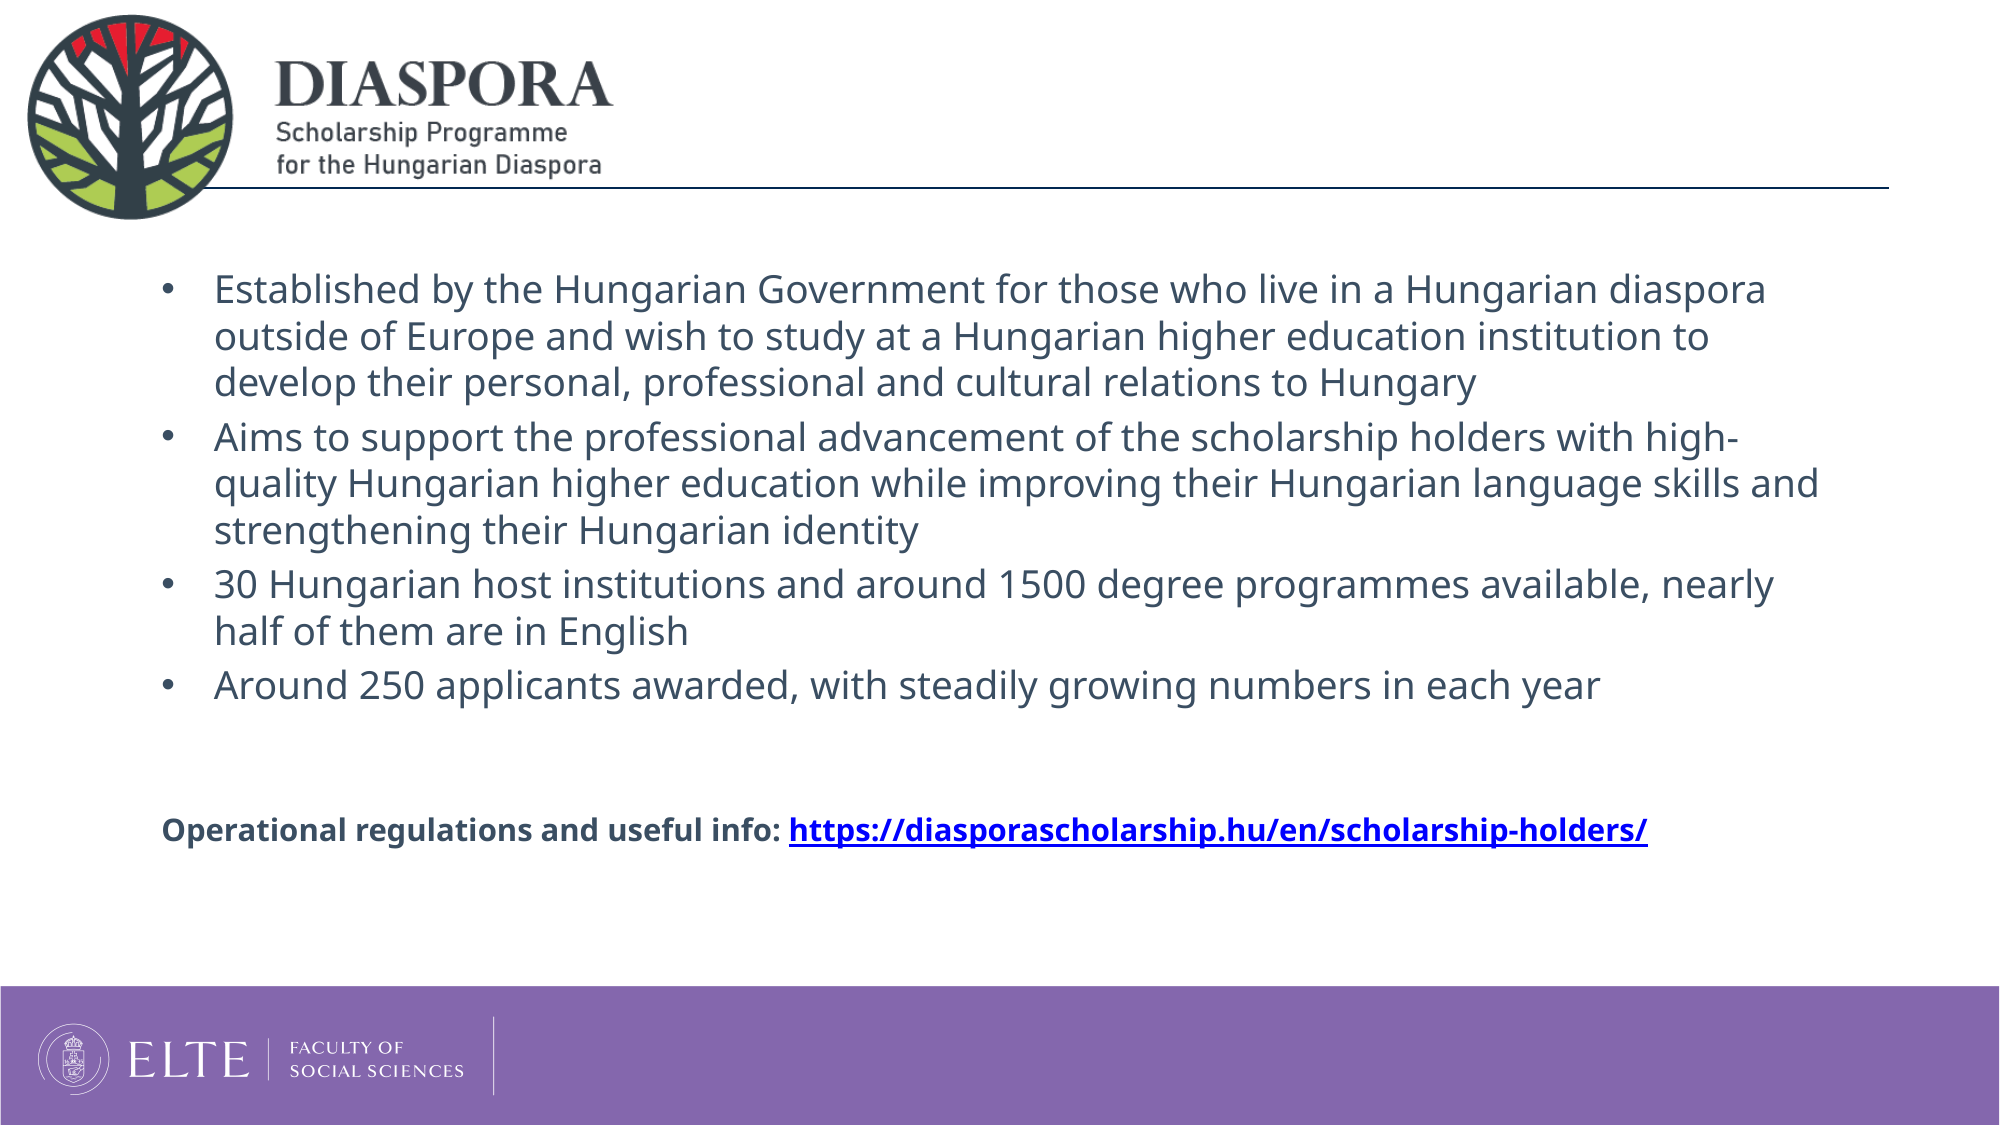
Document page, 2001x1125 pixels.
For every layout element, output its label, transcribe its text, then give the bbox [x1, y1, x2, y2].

text_box Established by the Hungarian Government for those who live in a Hungarian diaspora outside of Europe and wish to study at a Hungarian higher education institution to develop their personal, professional and cultural relations to Hungary Aims to support the professional advancement of the scholarship holders with high-quality Hungarian higher education while improving their Hungarian language skills and strengthening their Hungarian identity 30 Hungarian host institutions and around 1500 degree programmes available, nearly half of them are in English Around 250 applicants awarded, with steadily growing numbers in each year Operational regulations and useful info: https://diasporascholarship.hu/en/scholarship-holders/ [146, 257, 1854, 868]
picture [0, 986, 2000, 1125]
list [27, 14, 614, 220]
